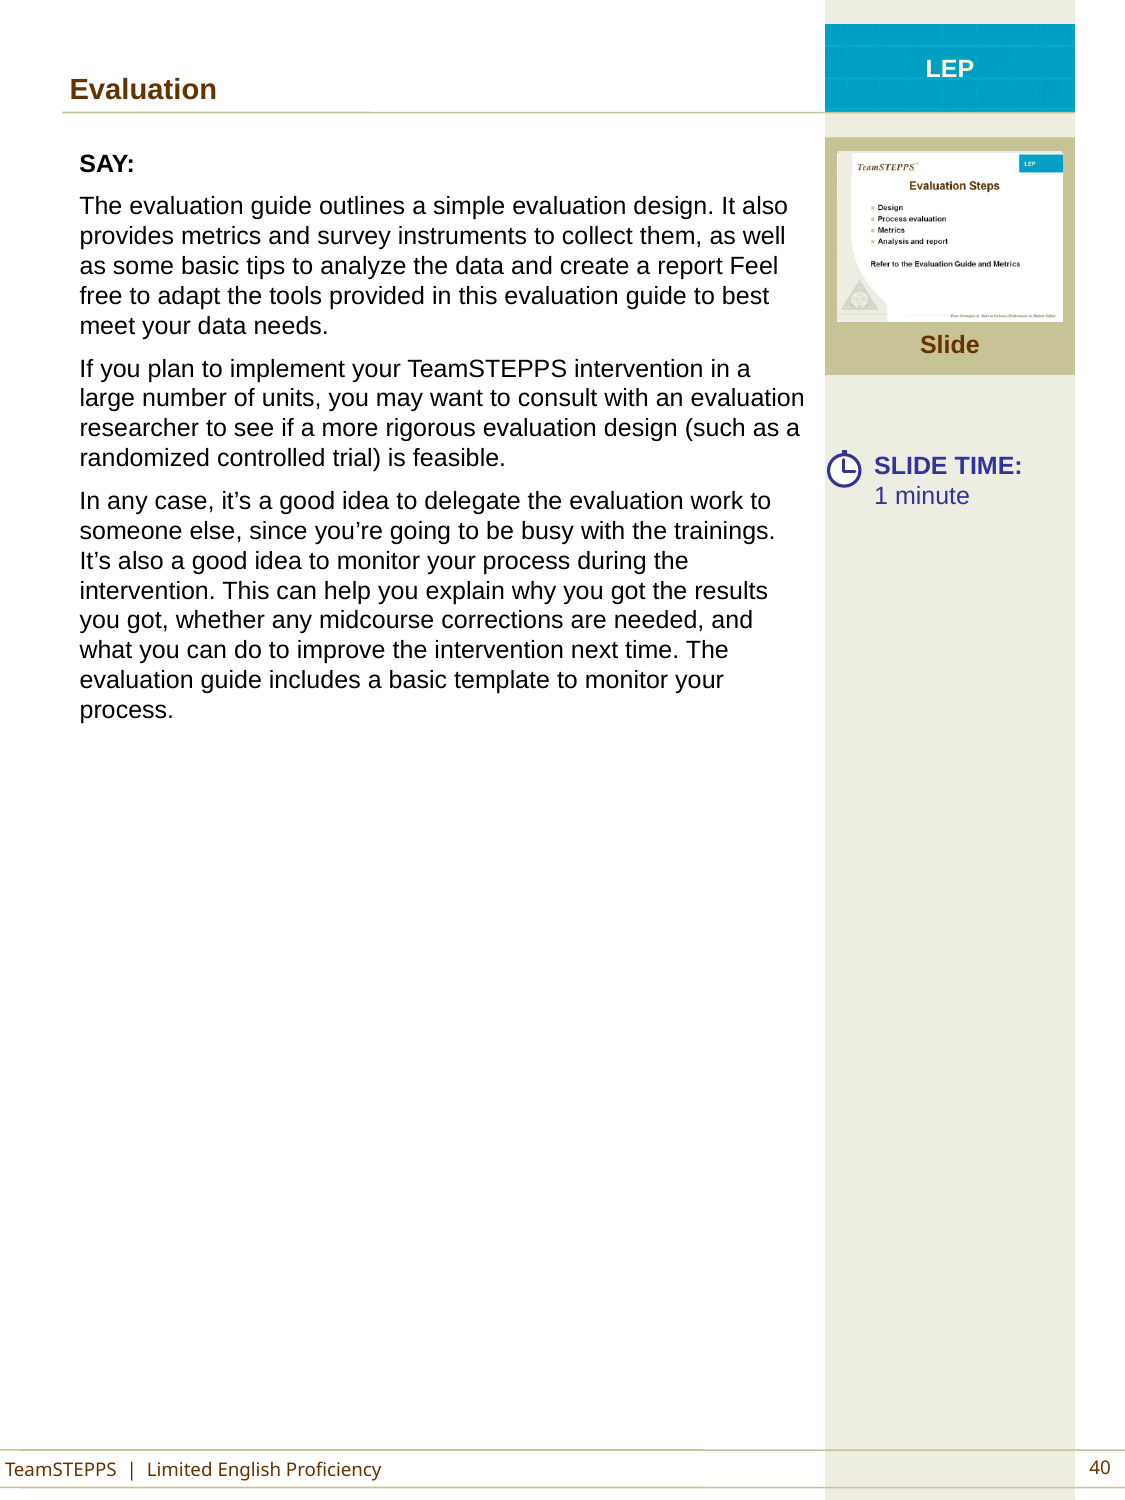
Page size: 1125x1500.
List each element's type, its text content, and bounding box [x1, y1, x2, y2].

picture [837, 152, 1063, 323]
picture [825, 75, 1075, 79]
text_box SLIDE TIME: 1 minute [859, 442, 1057, 517]
picture [1025, 162, 1035, 168]
title Evaluation [54, 47, 818, 113]
picture [825, 107, 1075, 111]
picture [825, 42, 1075, 46]
picture [826, 449, 862, 488]
text_box 39 [1074, 1449, 1125, 1488]
list SAY: The evaluation guide outlines a simple evaluation design. It also provides metrics and survey instruments to collect them, as well as some basic tips to analyze the data and create a report Feel free to adapt the tools provided in this evaluation guide to best meet your data needs. If you plan to implement your TeamSTEPPS intervention in a large number of units, you may want to consult with an evaluation researcher to see if a more rigorous evaluation design (such as a randomized controlled trial) is feasible. In any case, it’s a good idea to delegate the evaluation work to someone else, since you’re going to be busy with the trainings. It’s also a good idea to monitor your process during the intervention. This can help you explain why you got the results you got, whether any midcourse corrections are needed, and what you can do to improve the intervention next time. The evaluation guide includes a basic template to monitor your process. [64, 139, 828, 1413]
